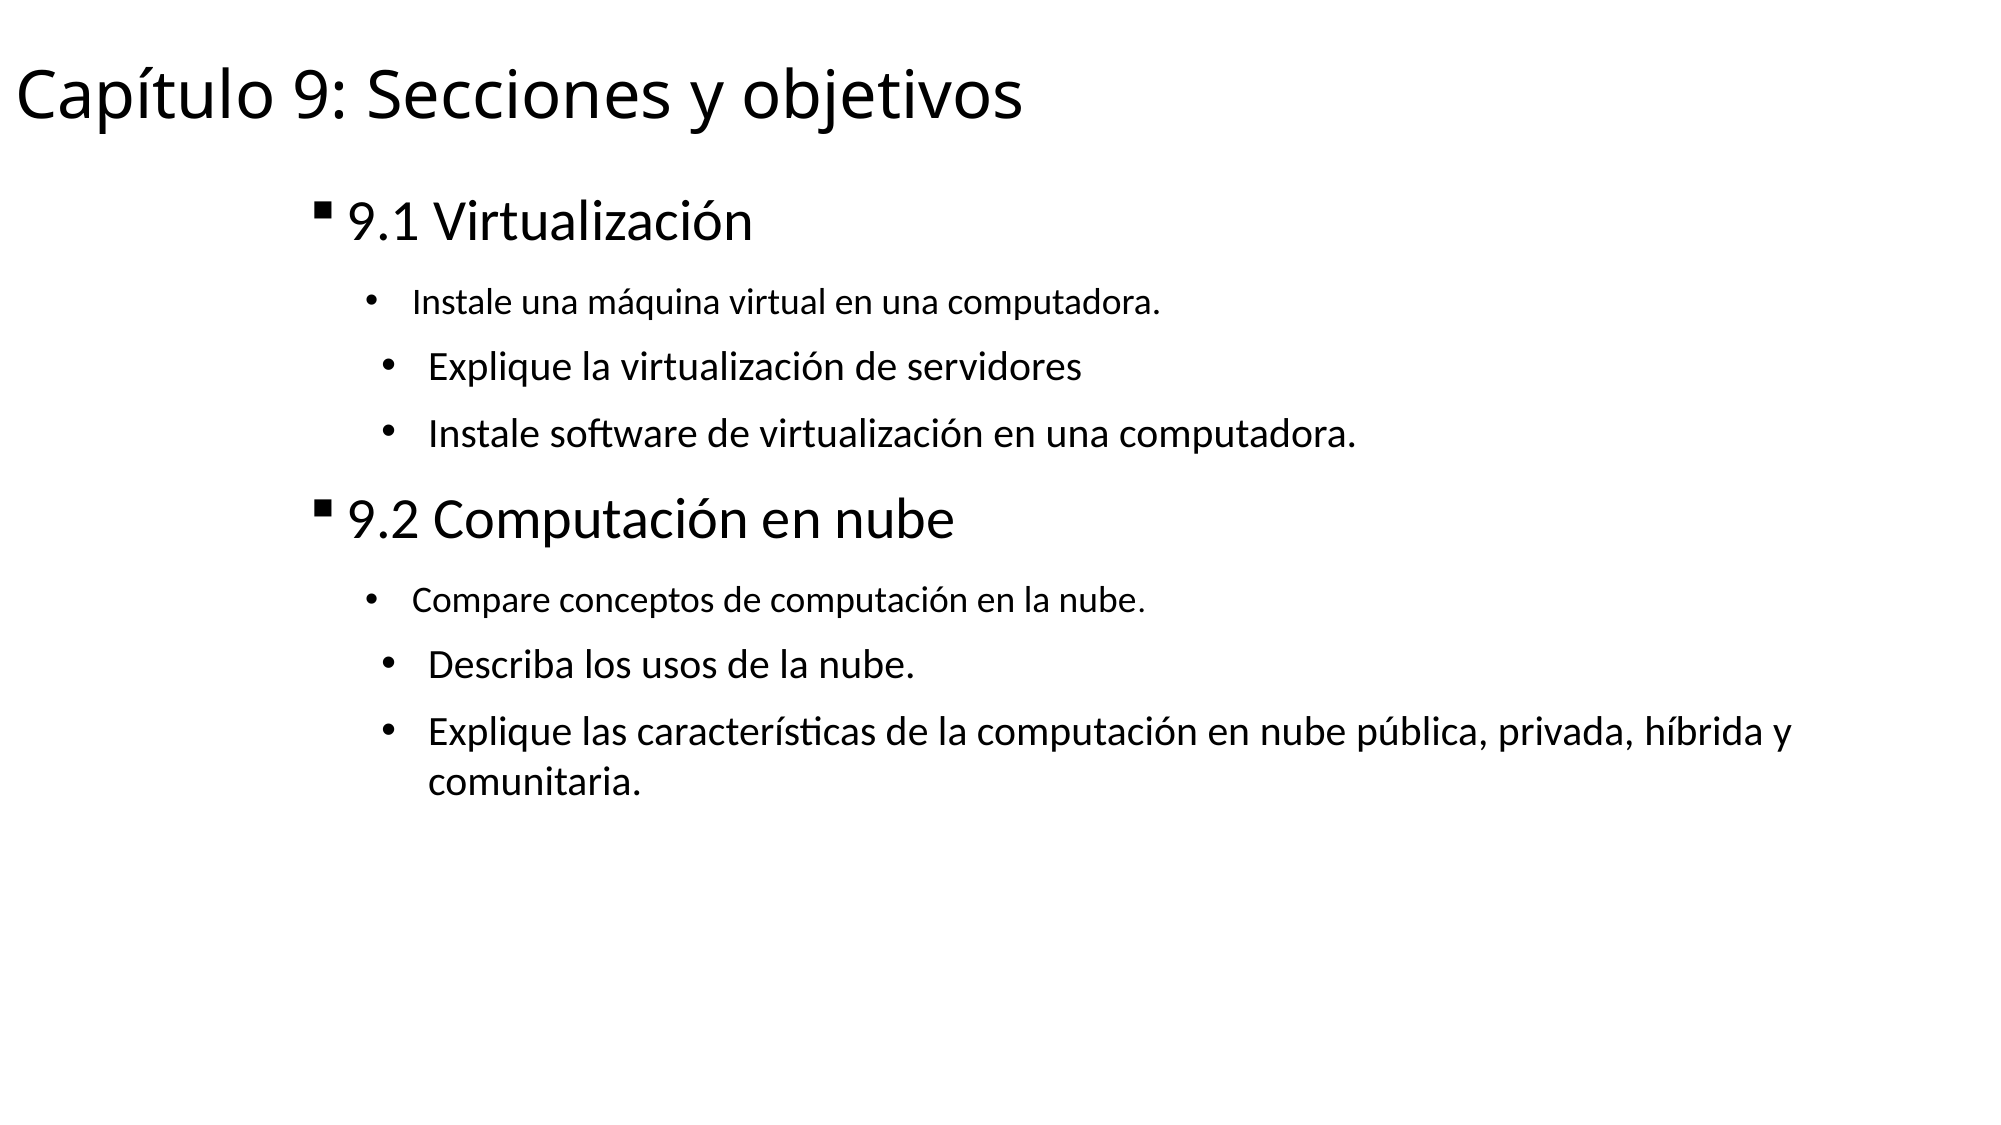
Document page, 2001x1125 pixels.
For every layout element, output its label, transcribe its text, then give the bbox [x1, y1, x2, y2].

title Capítulo 9: Secciones y objetivos [0, 9, 2000, 175]
list 9.1 Virtualización Instale una máquina virtual en una computadora. Explique la virtualización de servidores Instale software de virtualización en una computadora. 9.2 Computación en nube Compare conceptos de computación en la nube. Describa los usos de la nube. Explique las características de la computación en nube pública, privada, híbrida y comunitaria. [294, 174, 1879, 1084]
